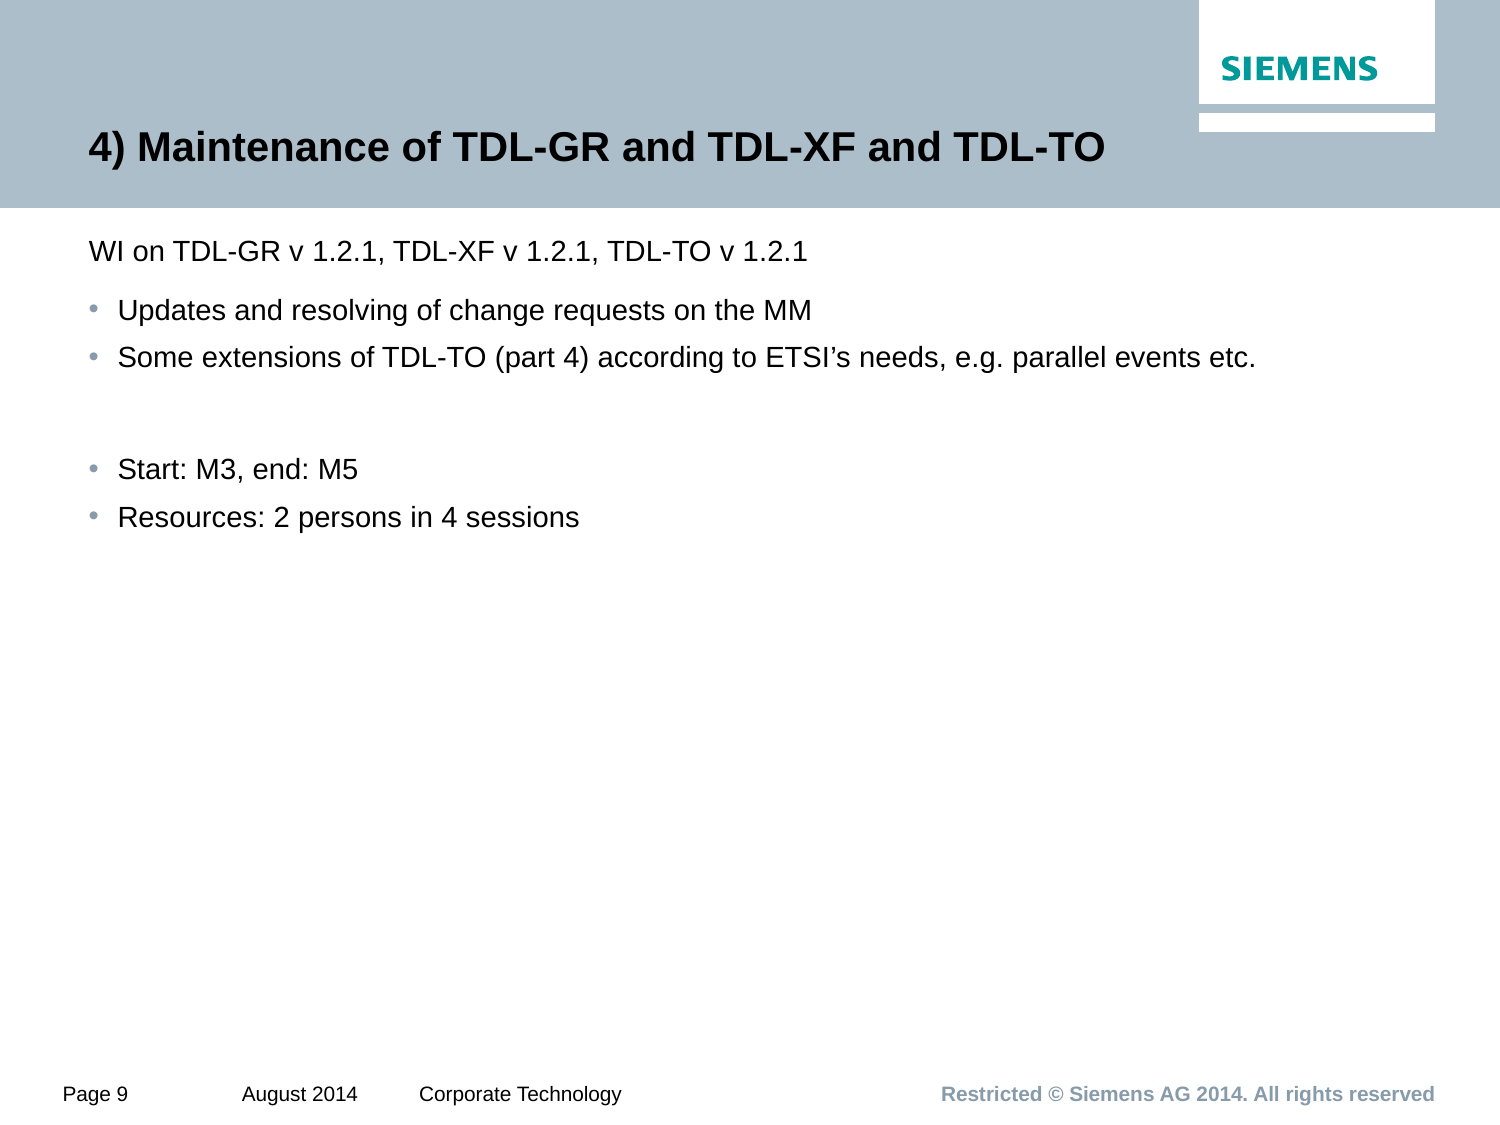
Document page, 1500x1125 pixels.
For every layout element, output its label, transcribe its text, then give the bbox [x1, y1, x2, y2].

list Updates and resolving of change requests on the MM Some extensions of TDL-TO (part 4) according to ETSI’s needs, e.g. parallel events etc. Start: M3, end: M5 Resources: 2 persons in 4 sessions [88, 291, 1436, 1012]
list WI on TDL-GR v 1.2.1, TDL-XF v 1.2.1, TDL-TO v 1.2.1 [88, 231, 1436, 268]
title 4) Maintenance of TDL-GR and TDL-XF and TDL-TO [0, 0, 1500, 208]
